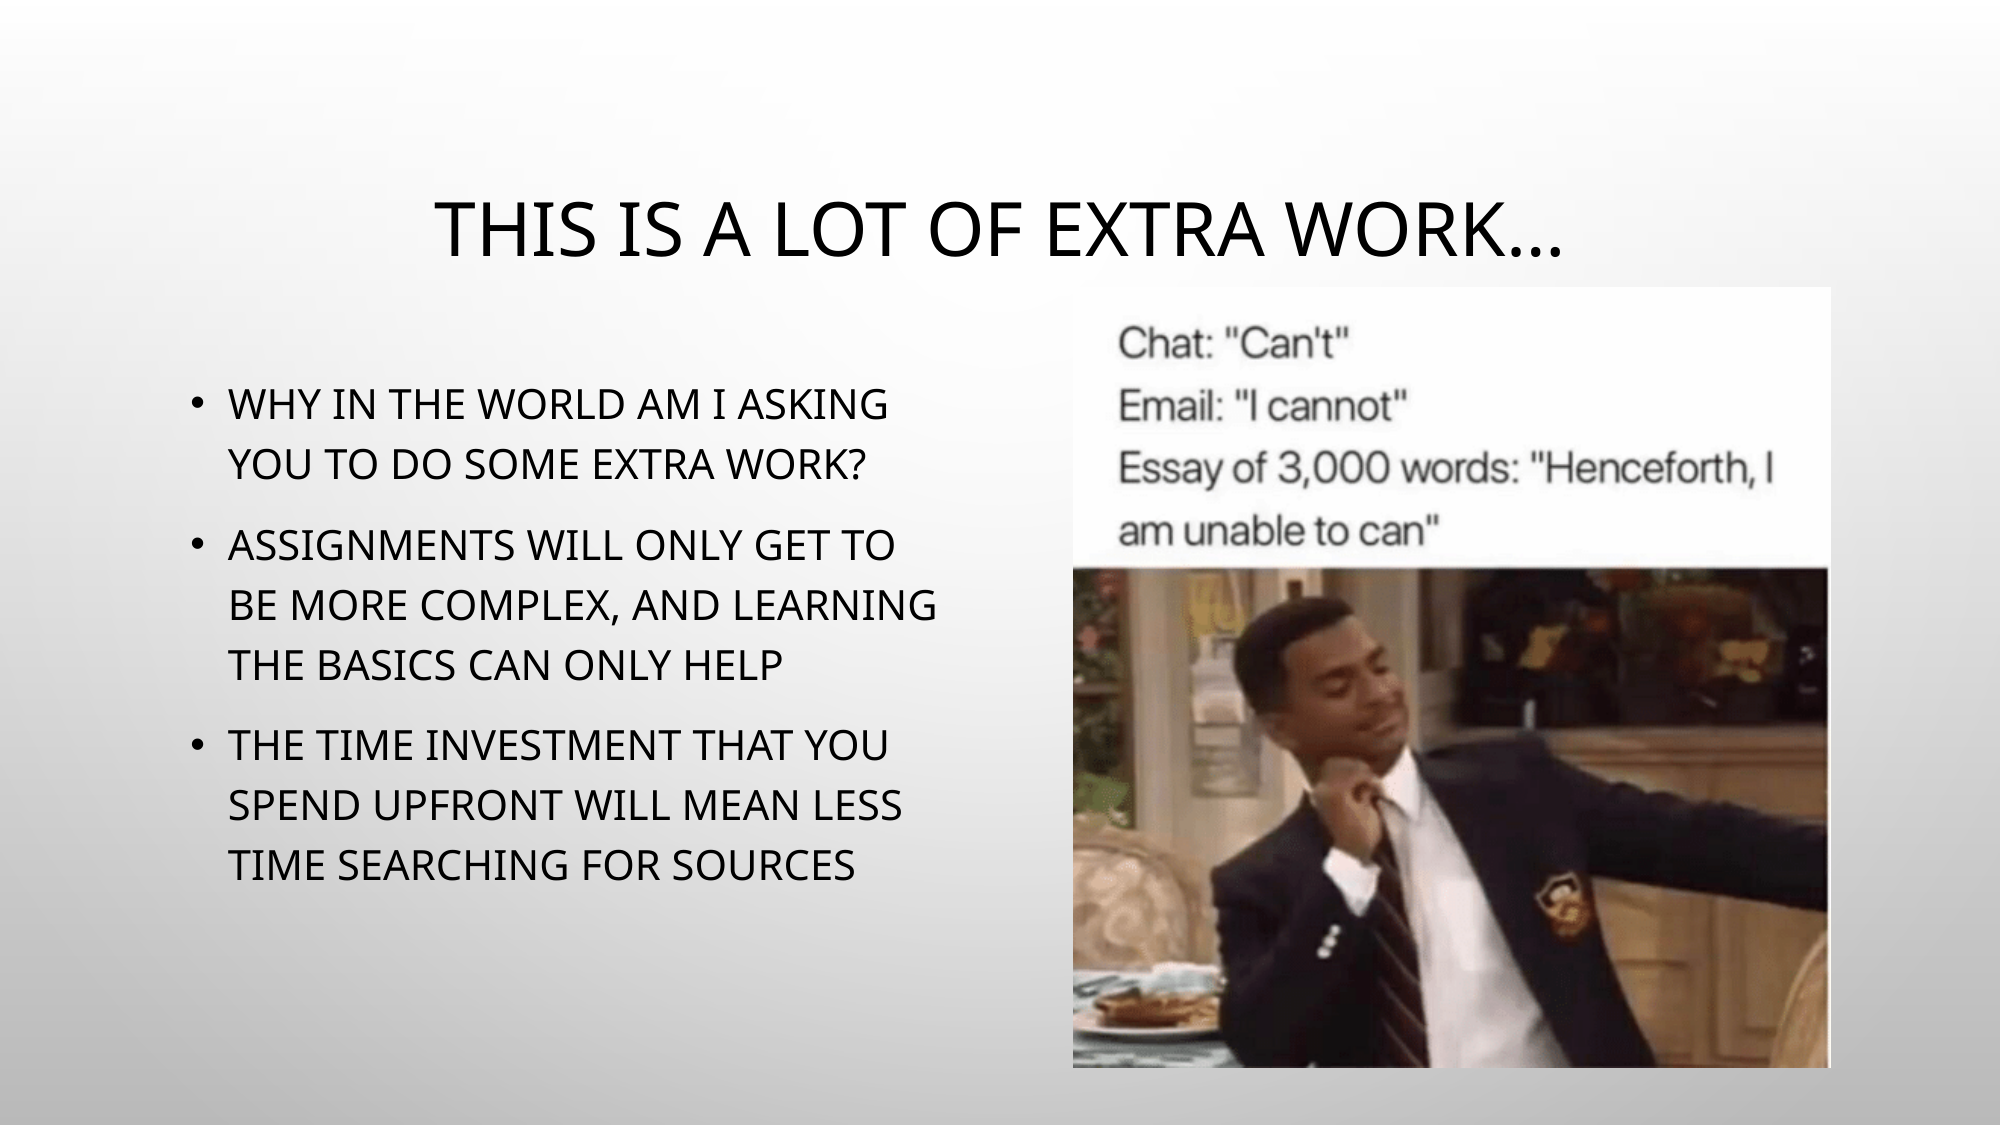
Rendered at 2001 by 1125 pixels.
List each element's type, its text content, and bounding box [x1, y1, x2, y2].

list Why in the world am I asking you to do some extra work? Assignments will only get to be more complex, and learning the basics can only help The time investment that you spend upfront will mean less time searching for sources [175, 360, 956, 1013]
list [1073, 287, 1831, 1068]
picture [0, 0, 2000, 1125]
title This Is A Lot of Extra Work… [149, 101, 1851, 364]
